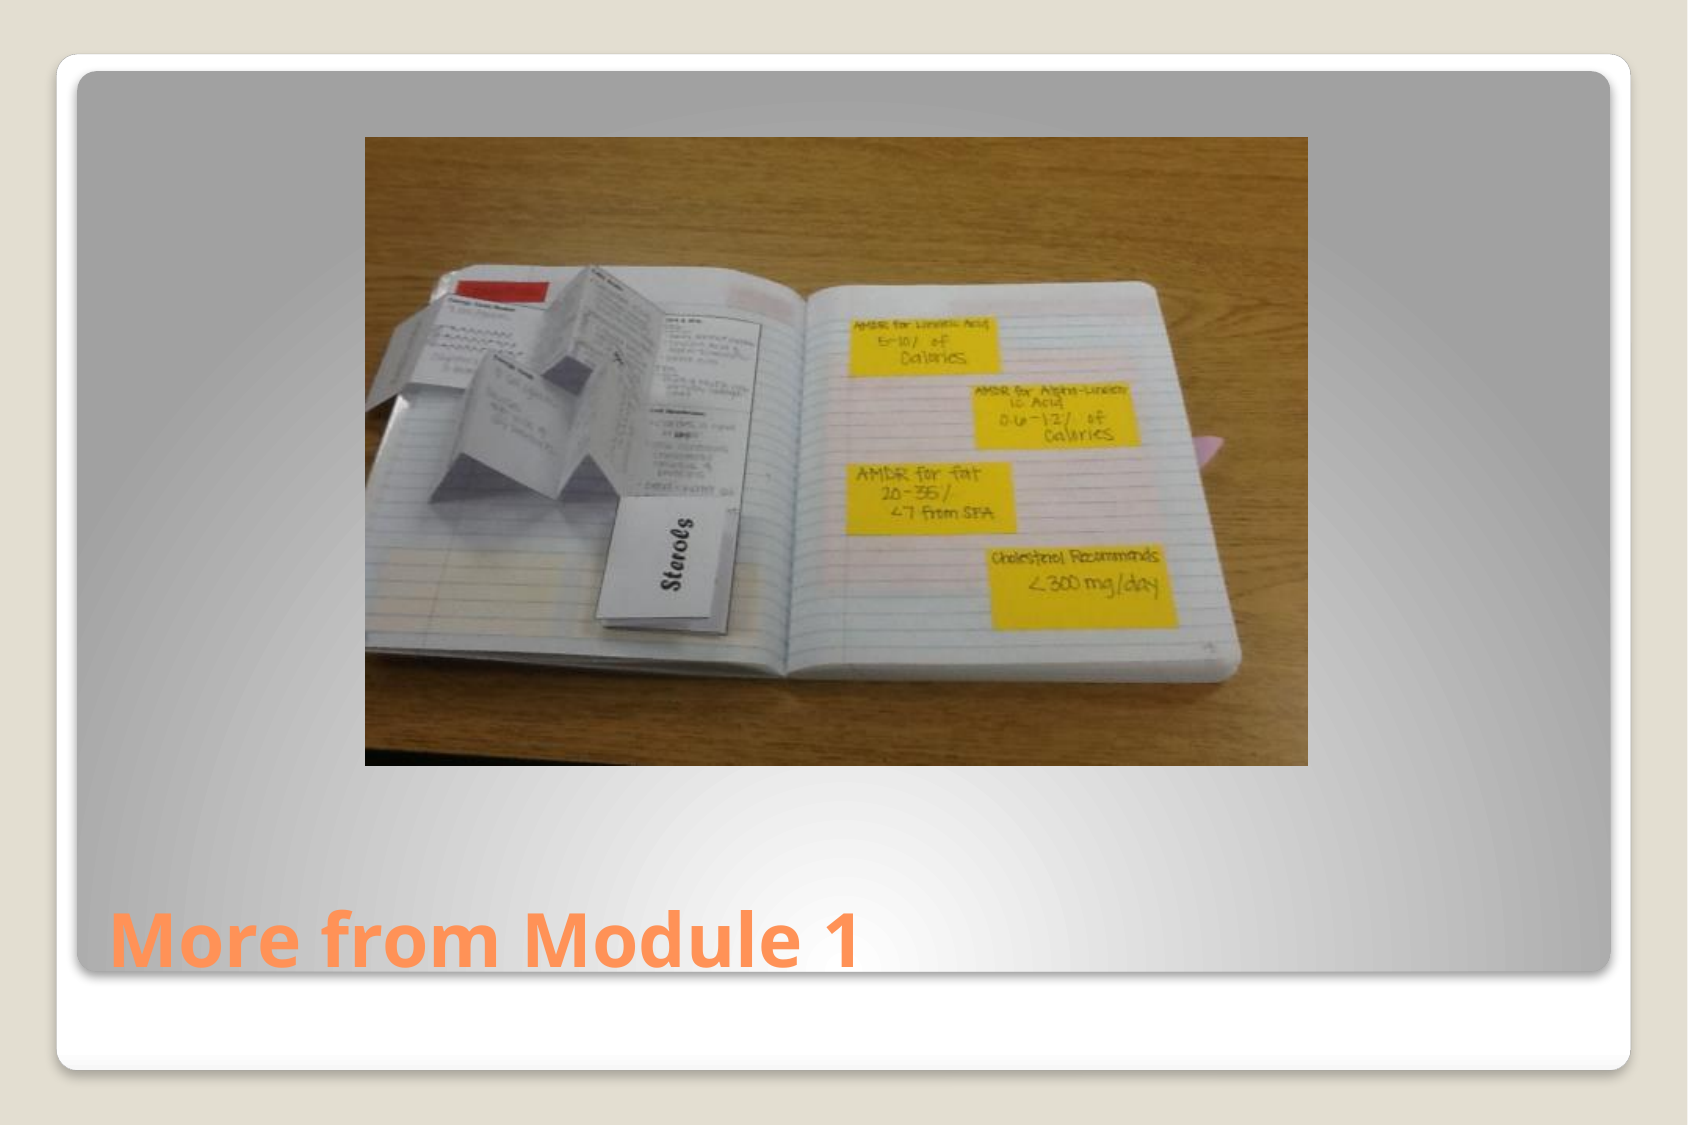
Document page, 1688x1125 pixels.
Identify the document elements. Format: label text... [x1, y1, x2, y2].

picture [365, 137, 1308, 766]
title More from Module 1 [92, 817, 1604, 990]
